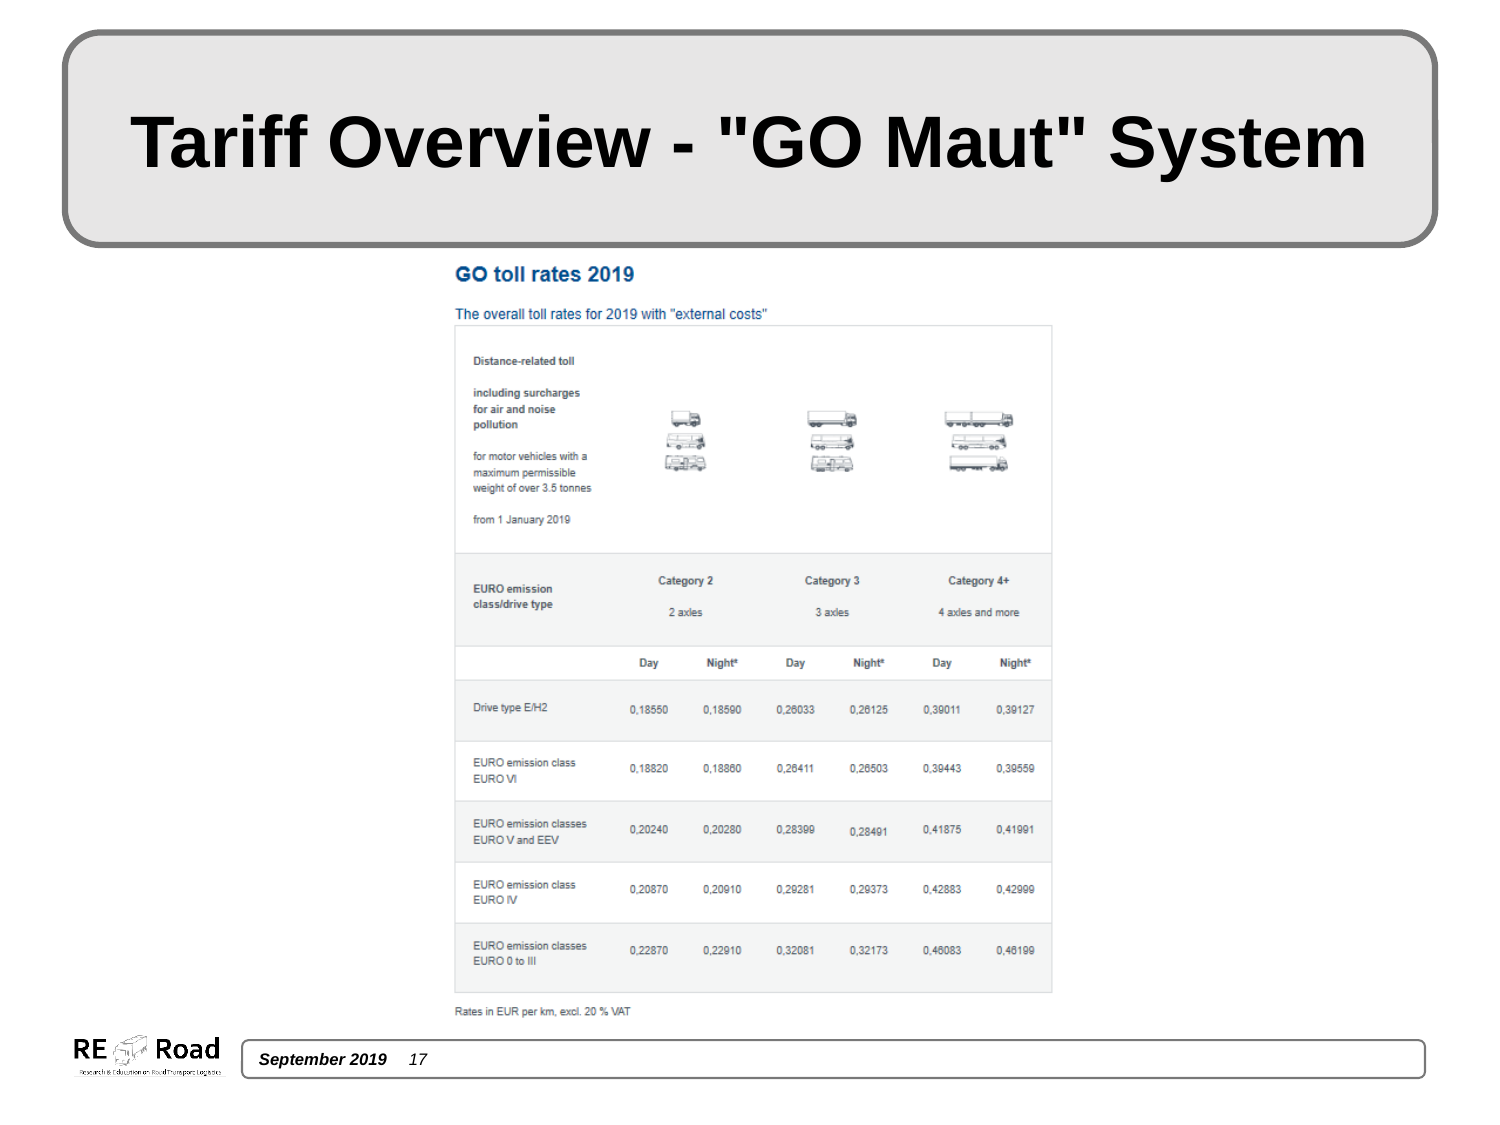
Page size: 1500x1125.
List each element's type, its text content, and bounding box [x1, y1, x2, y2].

picture [430, 256, 1070, 1026]
title Tariff Overview - "GO Maut" System [88, 45, 1412, 233]
